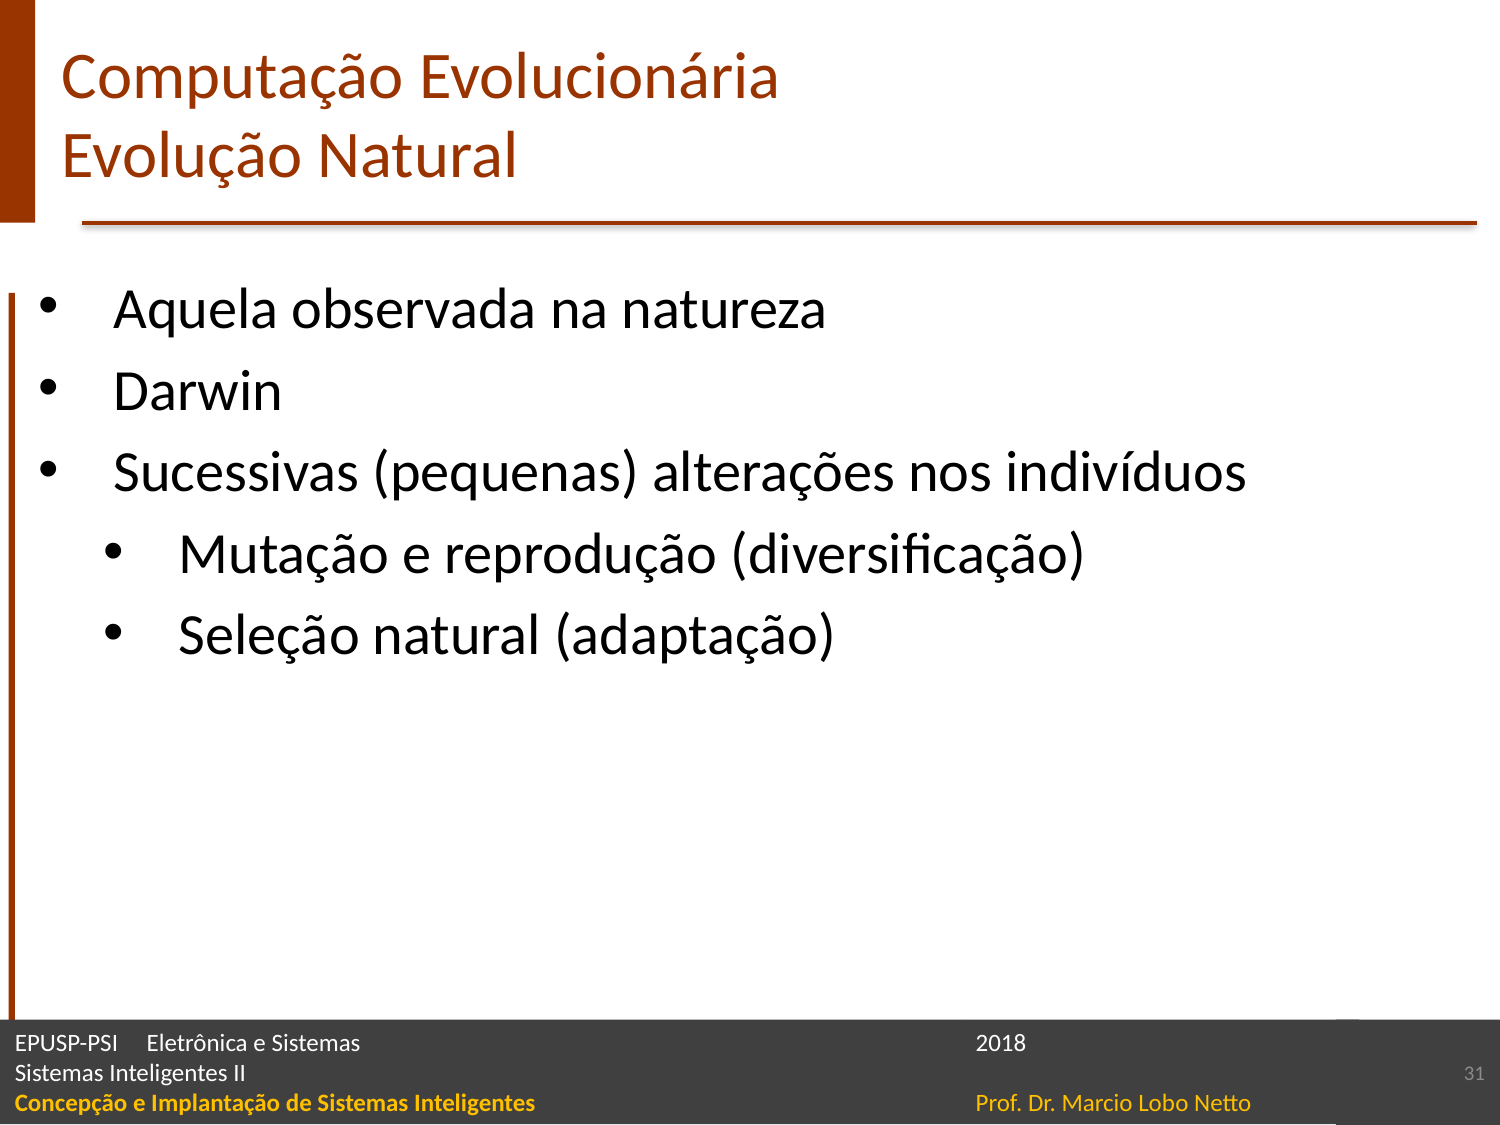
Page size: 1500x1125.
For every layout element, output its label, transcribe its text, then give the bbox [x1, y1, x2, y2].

title Computação Evolucionária Evolução Natural [46, 23, 1477, 200]
slide_number 31 [1335, 1019, 1500, 1125]
list Aquela observada na natureza Darwin Sucessivas (pequenas) alterações nos indivíduos Mutação e reprodução (diversificação) Seleção natural (adaptação) [23, 262, 1477, 1005]
